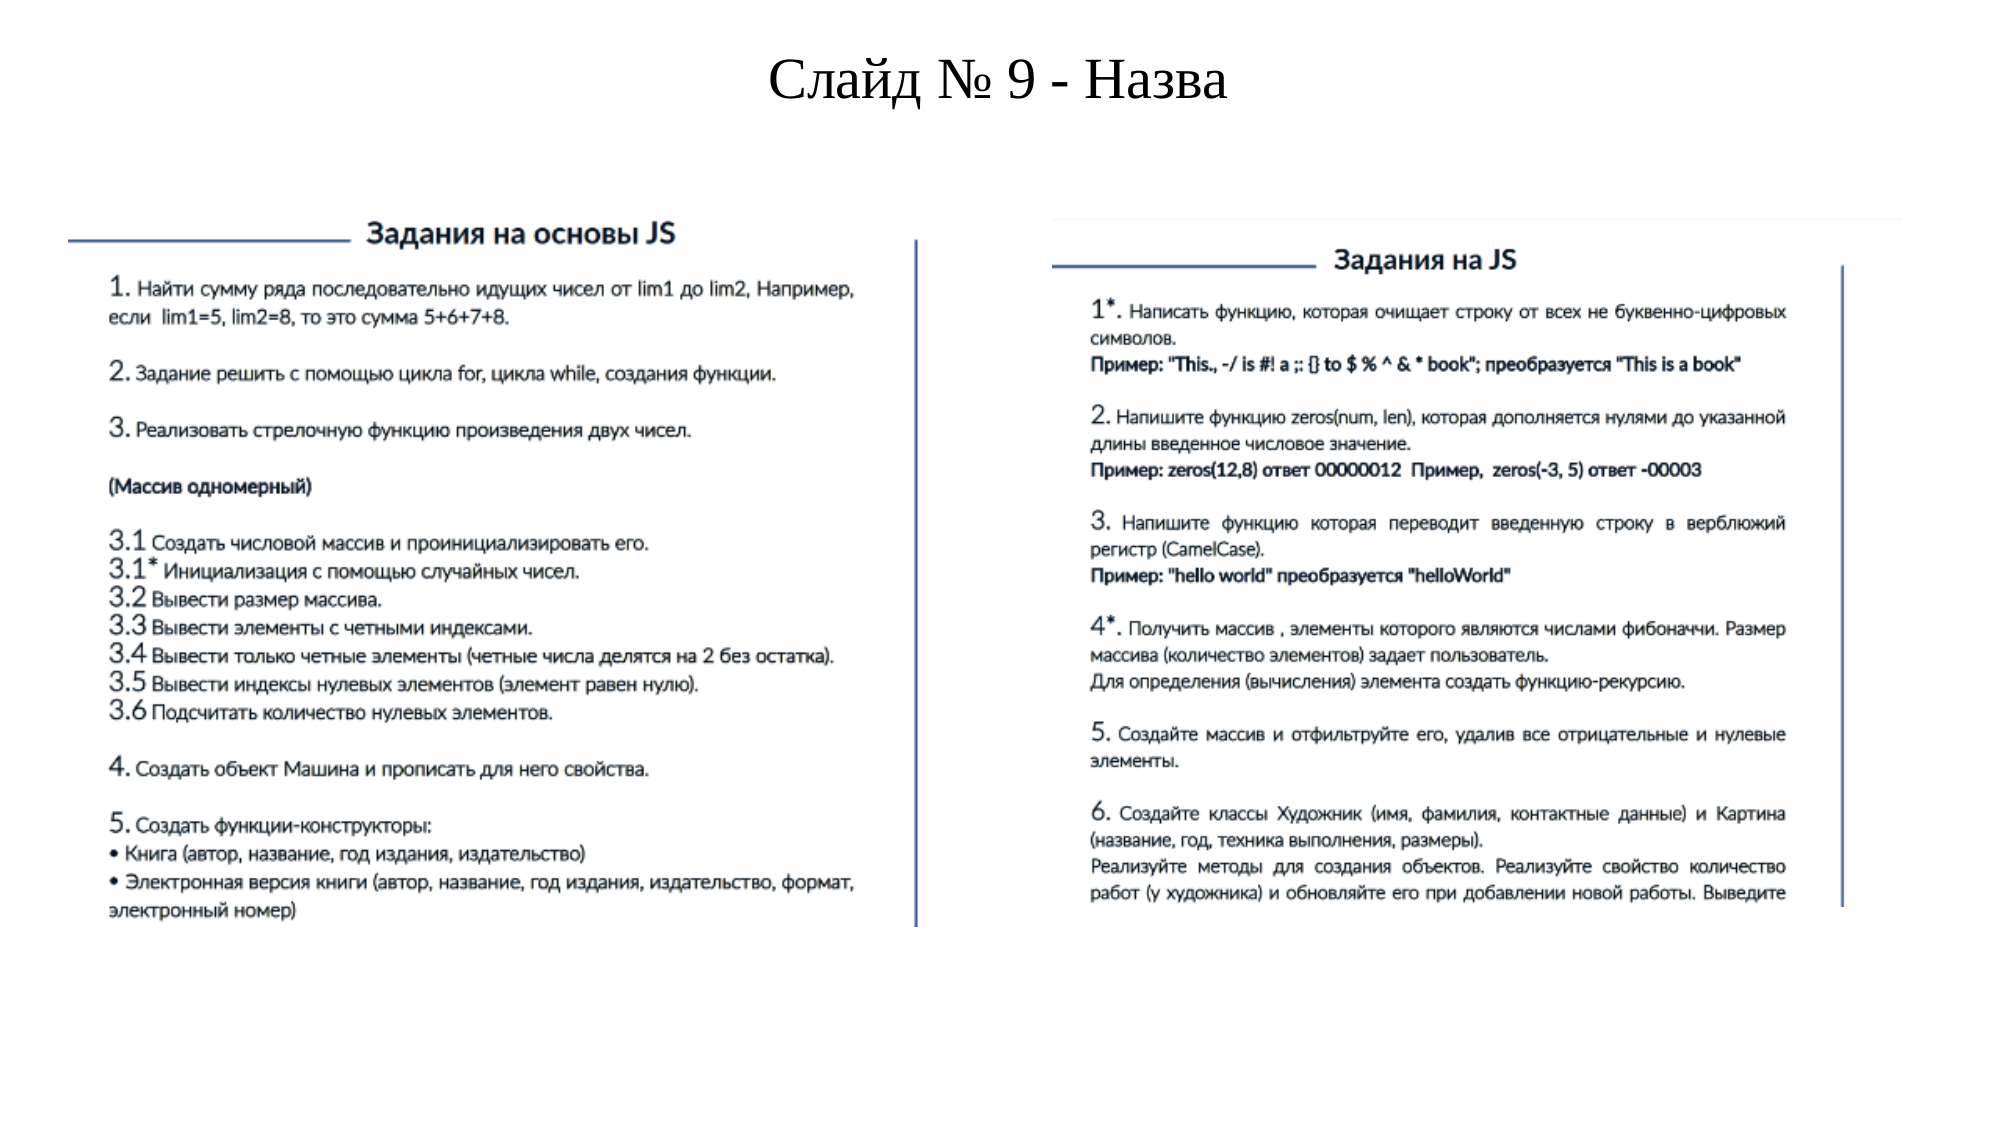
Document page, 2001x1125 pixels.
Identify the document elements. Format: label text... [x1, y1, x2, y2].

text_box Слайд № 9 - Назва [760, 33, 1240, 118]
picture [1051, 218, 1903, 907]
picture [67, 198, 978, 927]
